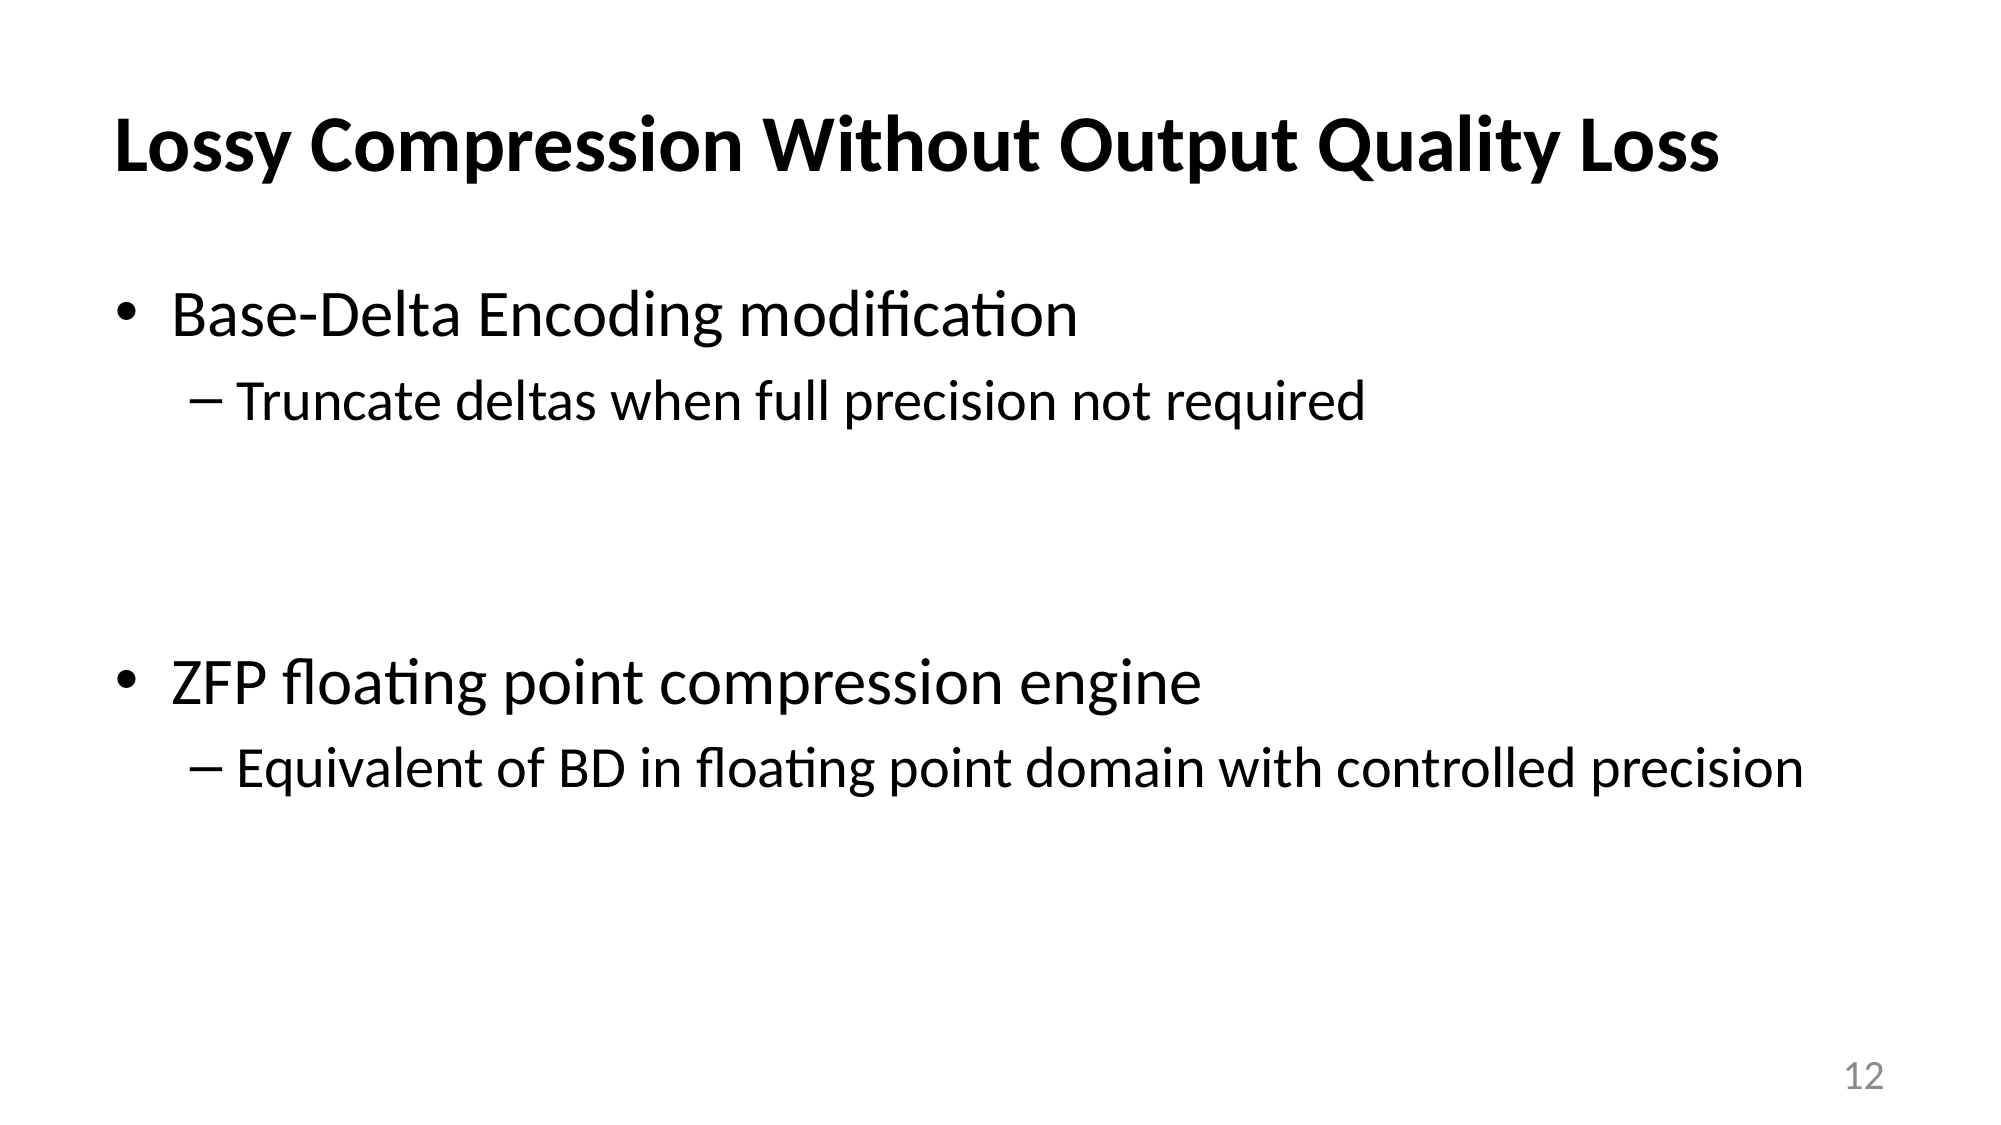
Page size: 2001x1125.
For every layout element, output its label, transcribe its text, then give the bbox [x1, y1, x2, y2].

slide_number 12 [1433, 1042, 1900, 1103]
list Base-Delta Encoding modification Truncate deltas when full precision not required ZFP floating point compression engine Equivalent of BD in floating point domain with controlled precision [99, 262, 1900, 1005]
title Lossy Compression Without Output Quality Loss [99, 45, 1900, 233]
